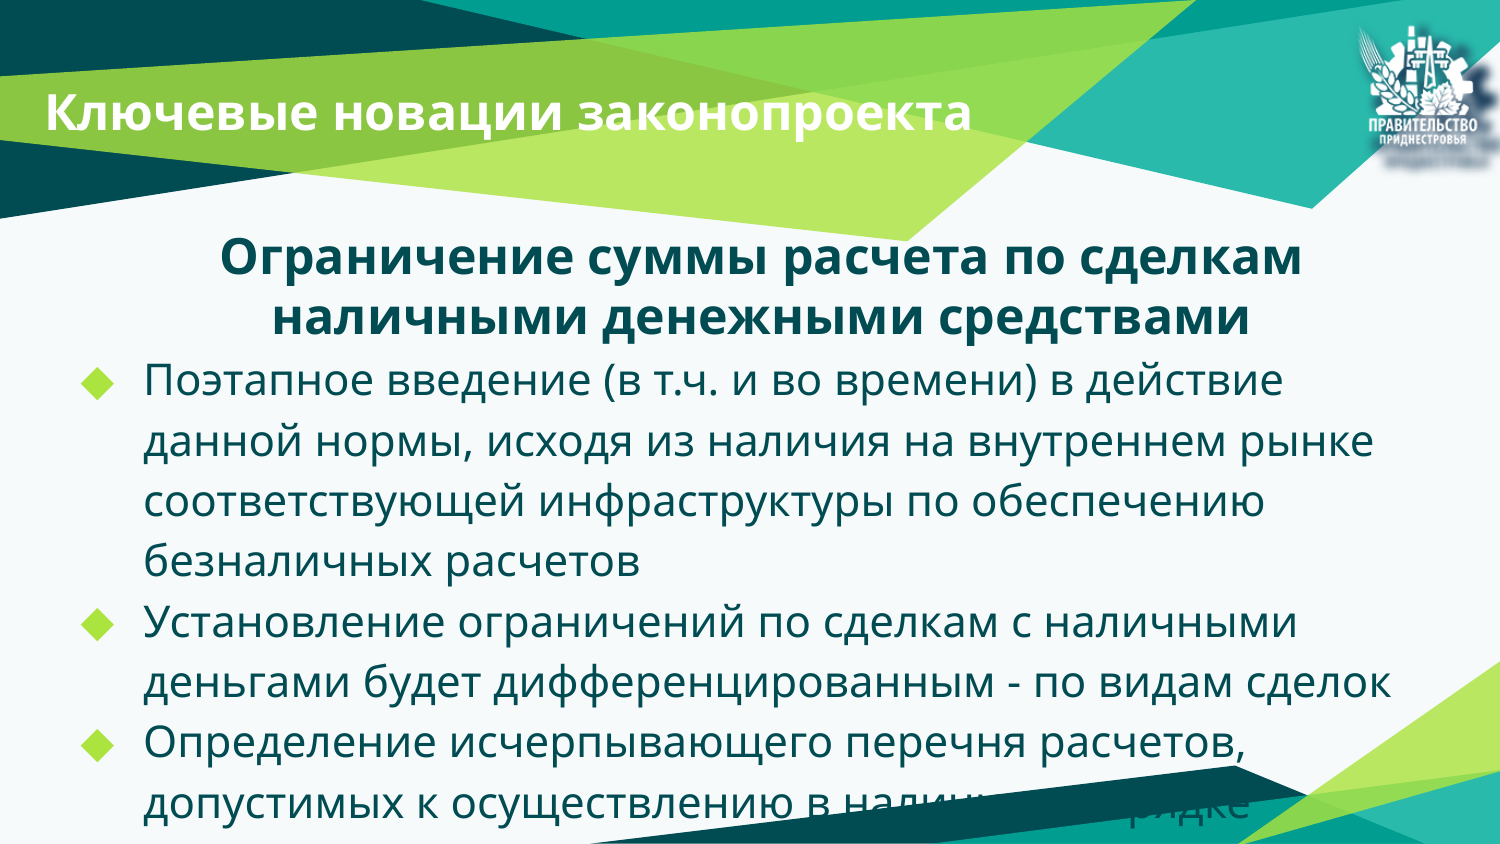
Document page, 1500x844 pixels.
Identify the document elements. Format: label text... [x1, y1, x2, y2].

list Ограничение суммы расчета по сделкам наличными денежными средствами Поэтапное введение (в т.ч. и во времени) в действие данной нормы, исходя из наличия на внутреннем рынке соответствующей инфраструктуры по обеспечению безналичных расчетов Установление ограничений по сделкам с наличными деньгами будет дифференцированным - по видам сделок Определение исчерпывающего перечня расчетов, допустимых к осуществлению в наличном порядке [53, 209, 1471, 765]
picture [1352, 19, 1483, 151]
title Ключевые новации законопроекта [29, 65, 1344, 174]
